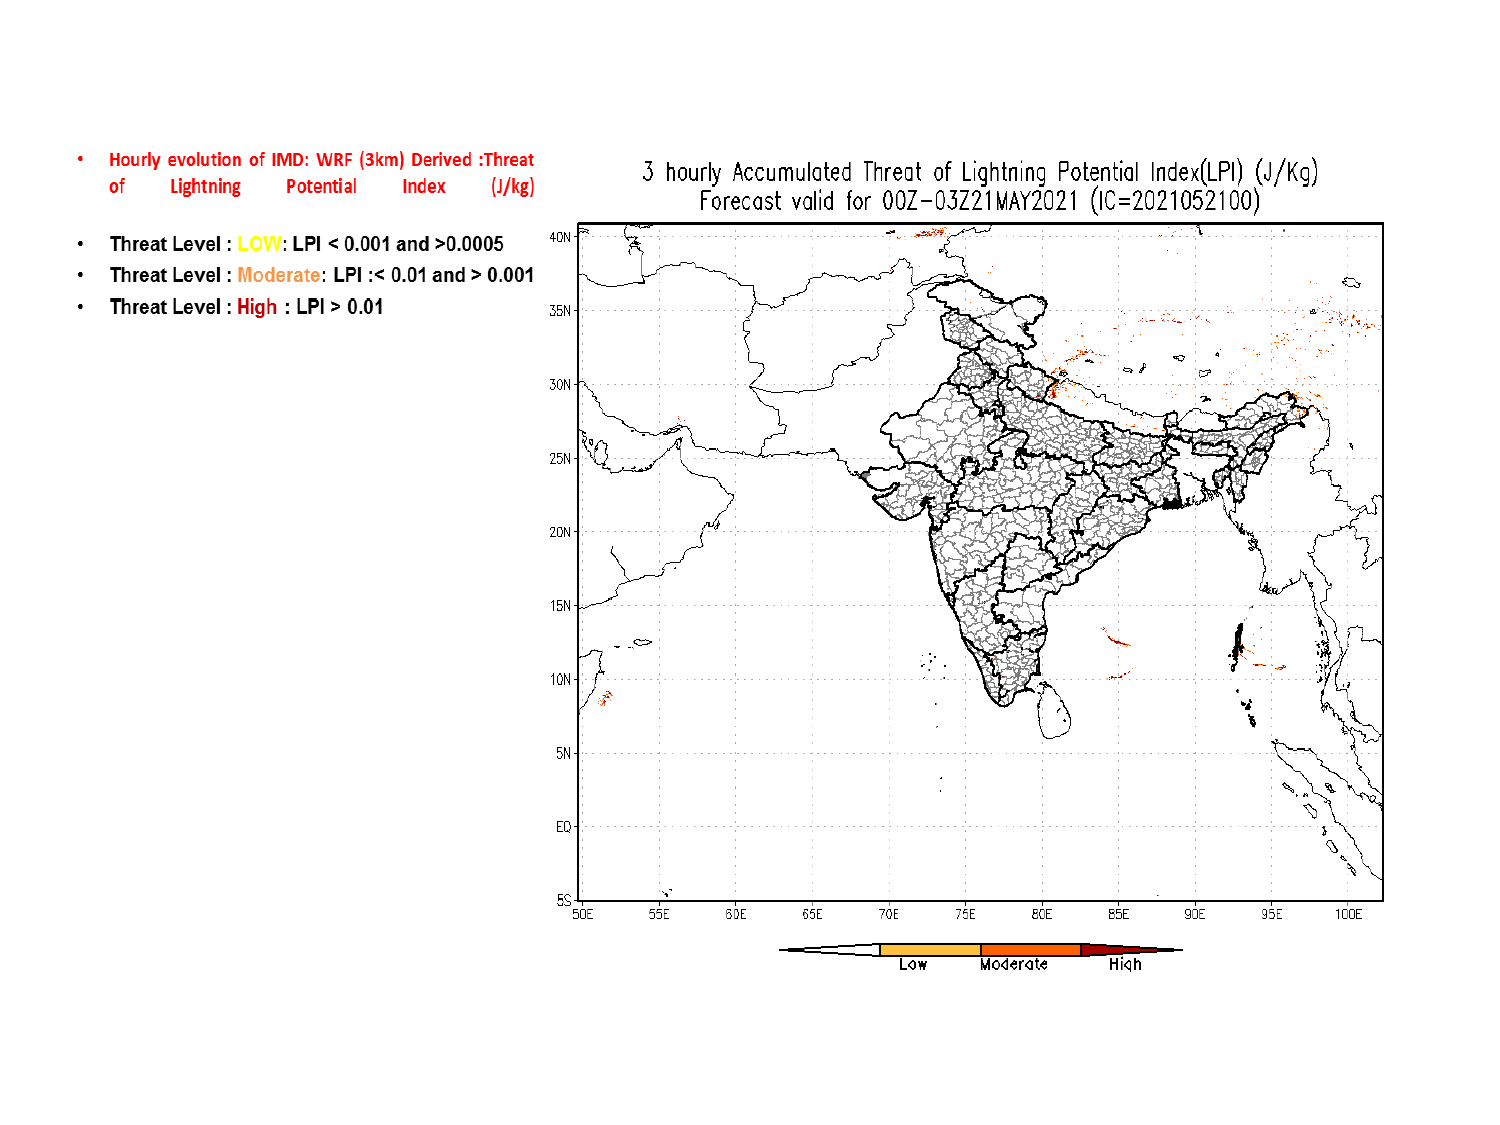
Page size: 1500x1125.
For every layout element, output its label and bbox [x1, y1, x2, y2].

picture [74, 149, 1426, 976]
